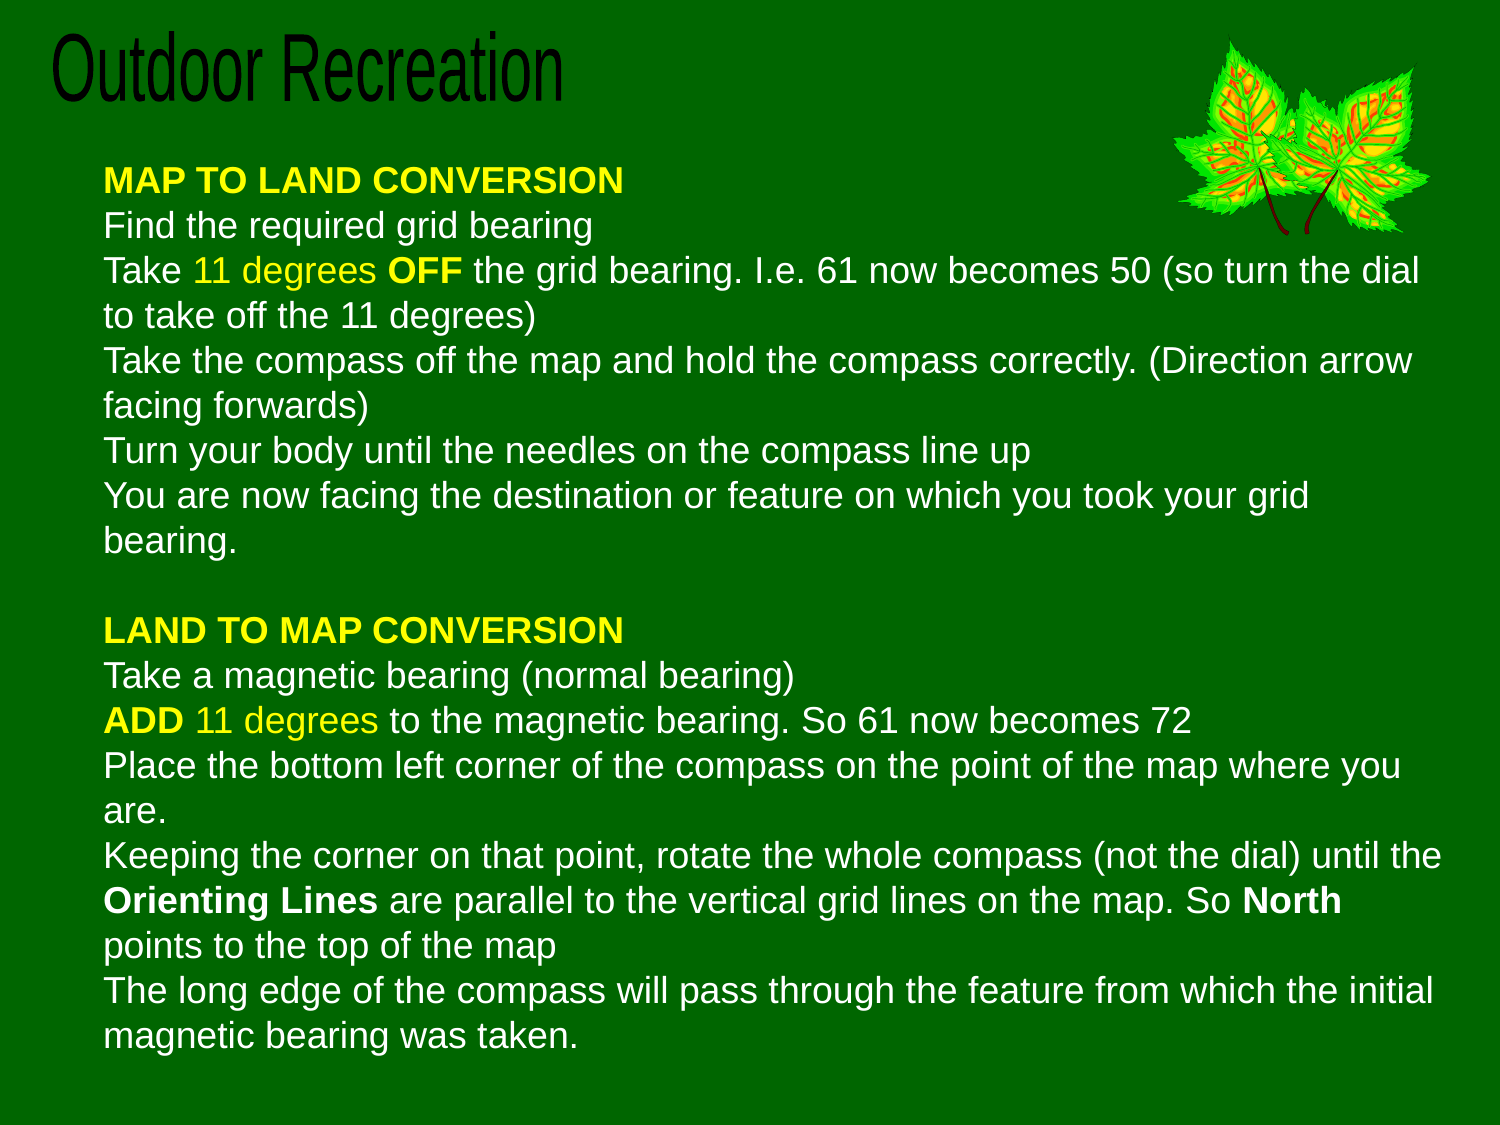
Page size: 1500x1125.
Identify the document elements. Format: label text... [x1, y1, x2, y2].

picture [1163, 30, 1446, 249]
text_box MAP TO LAND CONVERSION Find the required grid bearing Take 11 degrees OFF the grid bearing. I.e. 61 now becomes 50 (so turn the dial to take off the 11 degrees) Take the compass off the map and hold the compass correctly. (Direction arrow facing forwards) Turn your body until the needles on the compass line up You are now facing the destination or feature on which you took your grid bearing. LAND TO MAP CONVERSION Take a magnetic bearing (normal bearing) ADD 11 degrees to the magnetic bearing. So 61 now becomes 72 Place the bottom left corner of the compass on the point of the map where you are. Keeping the corner on that point, rotate the whole compass (not the dial) until the Orienting Lines are parallel to the vertical grid lines on the map. So North points to the top of the map The long edge of the compass will pass through the feature from which the initial magnetic bearing was taken. [88, 148, 1459, 1122]
